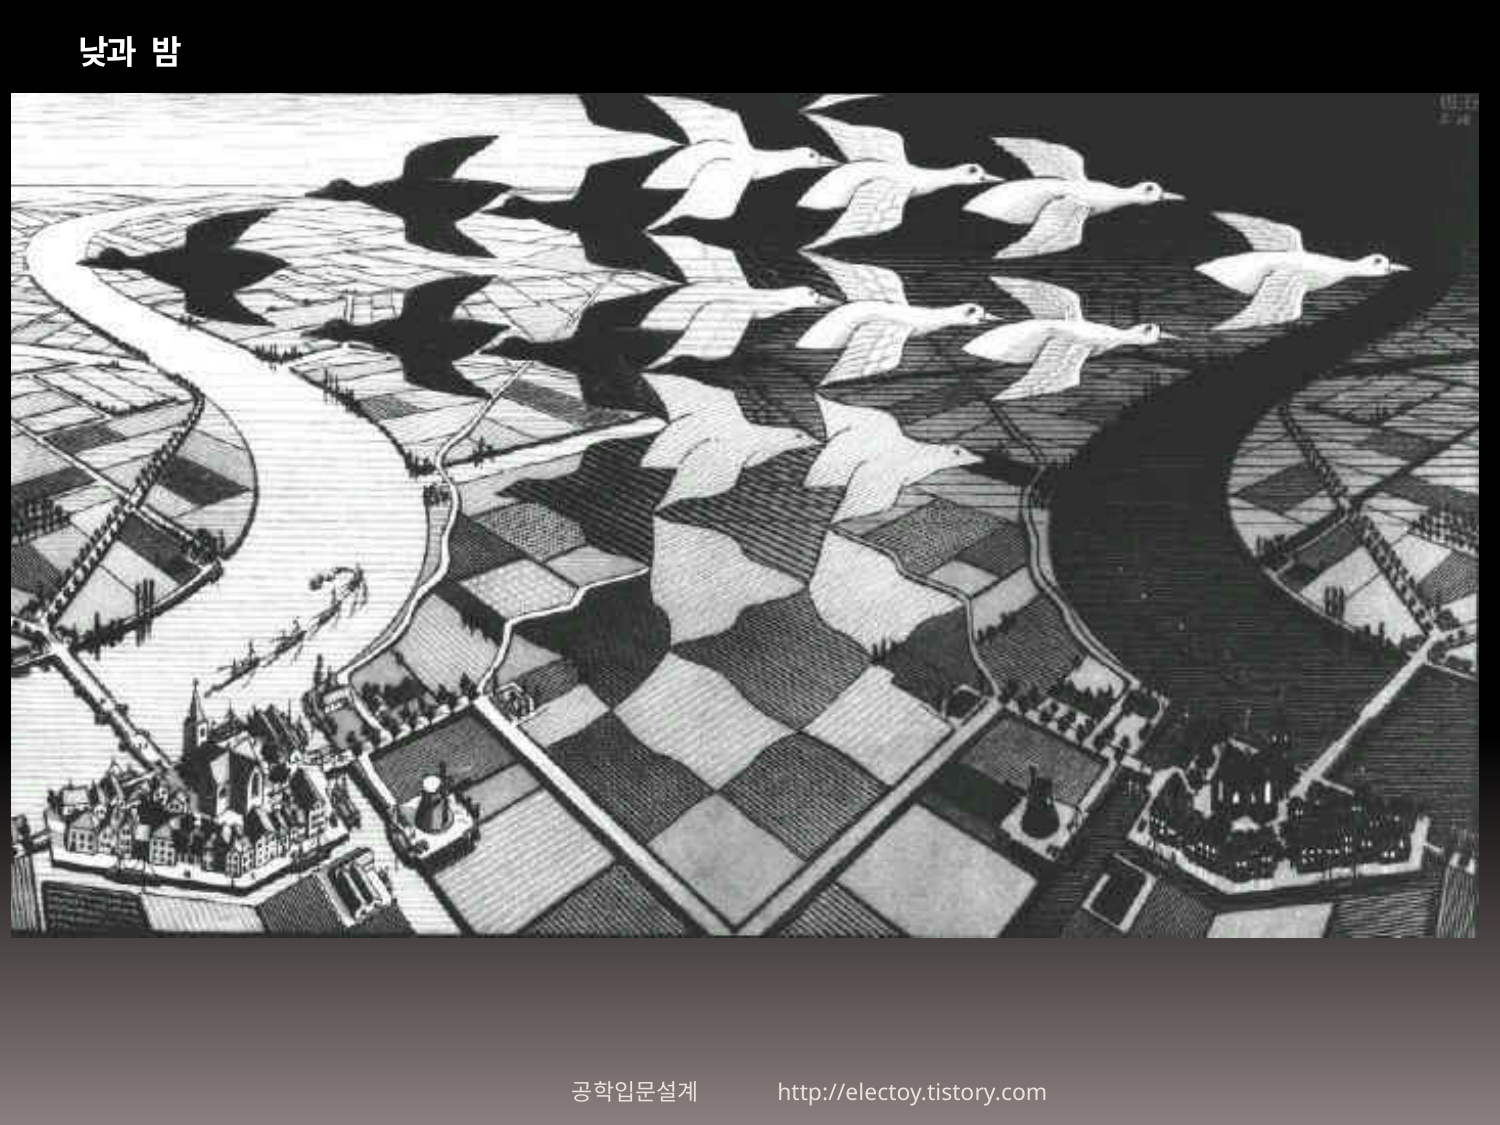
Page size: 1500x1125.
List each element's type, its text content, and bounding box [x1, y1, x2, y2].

footer 공학입문설계 http://electoy.tistory.com [150, 1052, 1063, 1113]
picture [11, 93, 1479, 938]
text_box 낮과 밤 [46, 23, 879, 93]
